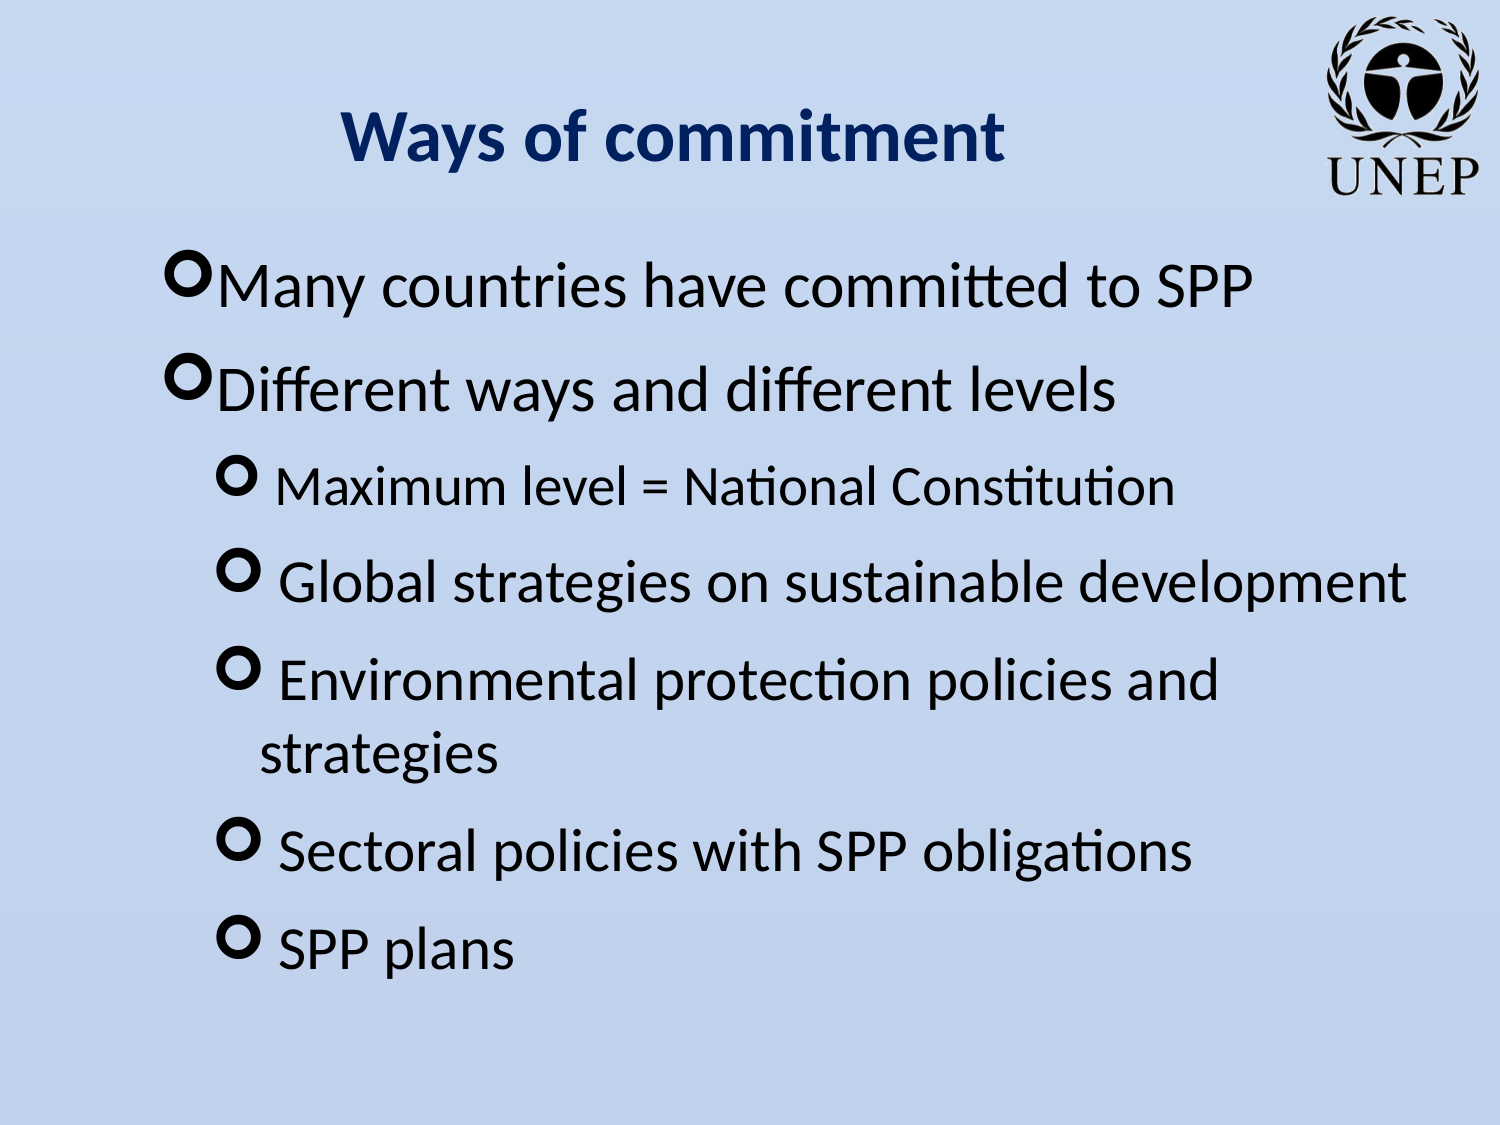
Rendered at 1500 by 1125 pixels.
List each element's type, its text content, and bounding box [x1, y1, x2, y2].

title Ways of commitment [77, 37, 1271, 226]
picture [1325, 12, 1482, 200]
list Many countries have committed to SPP Different ways and different levels Maximum level = National Constitution Global strategies on sustainable development Environmental protection policies and strategies Sectoral policies with SPP obligations SPP plans [132, 234, 1434, 1002]
